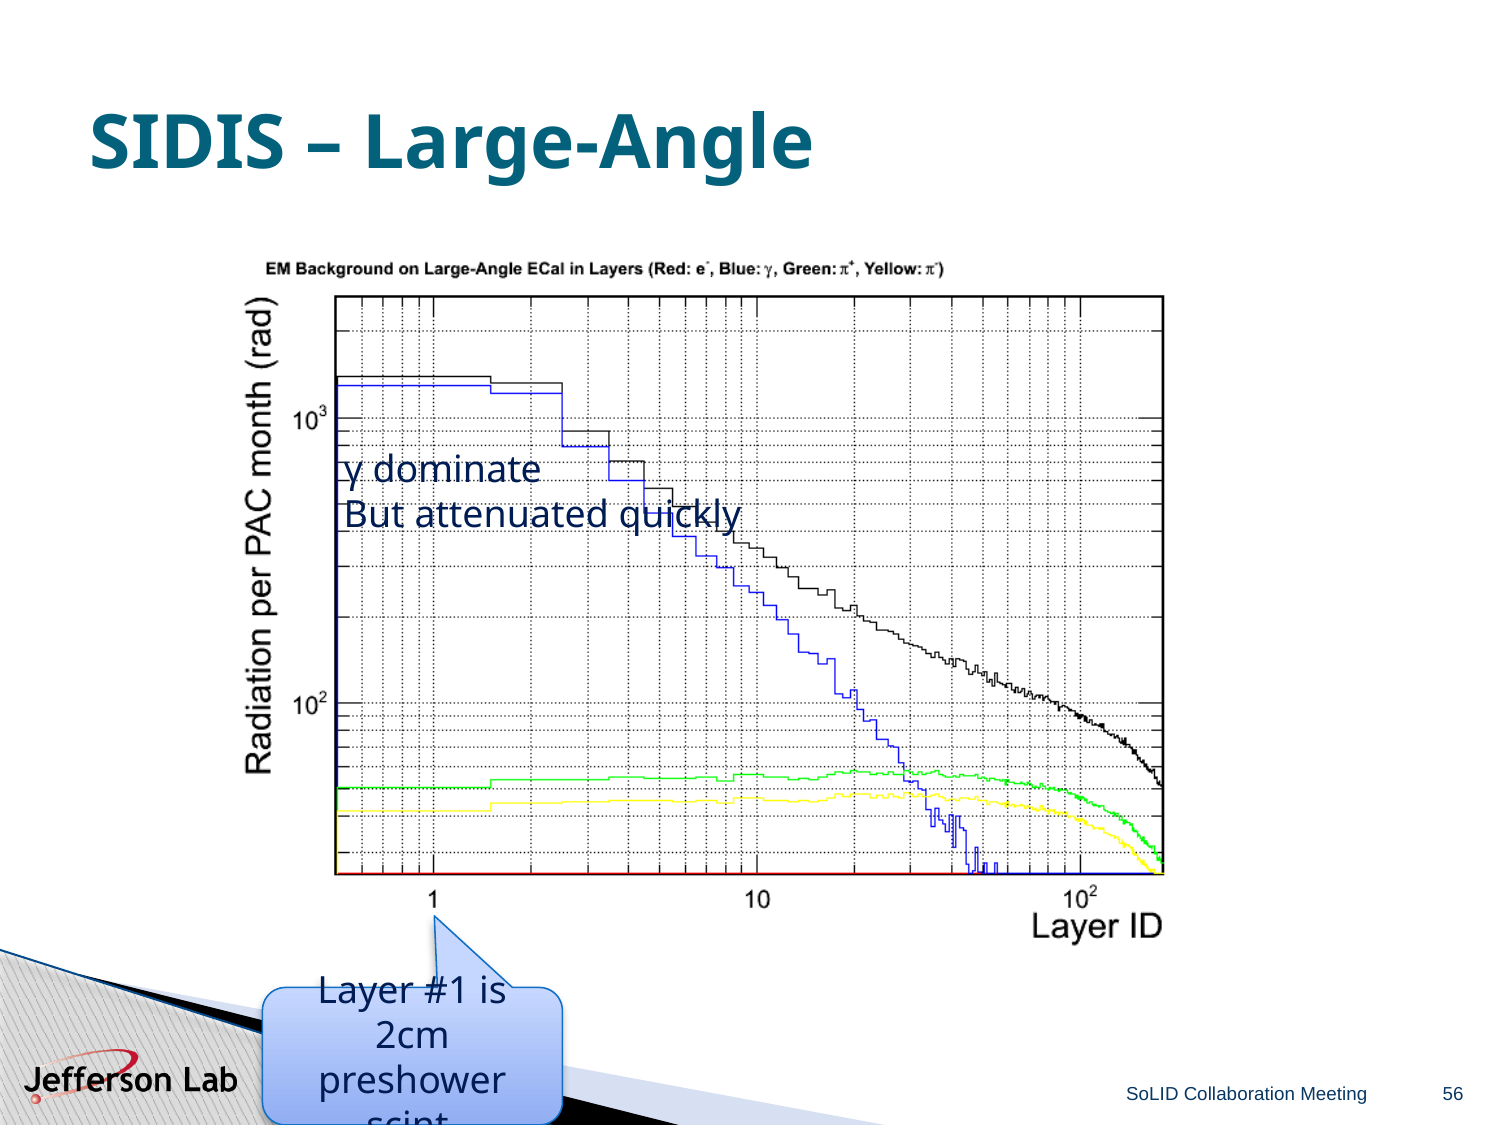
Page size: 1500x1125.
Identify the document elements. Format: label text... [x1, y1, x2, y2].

title SIDIS – Large-Angle [75, 45, 1425, 233]
text_box Layer #1 is 2cm preshower scint. [261, 998, 564, 1125]
picture [24, 1049, 237, 1104]
slide_number SoLID Collaboration Meeting [1074, 1051, 1418, 1112]
slide_number 56 [1418, 1051, 1479, 1112]
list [233, 242, 1267, 986]
